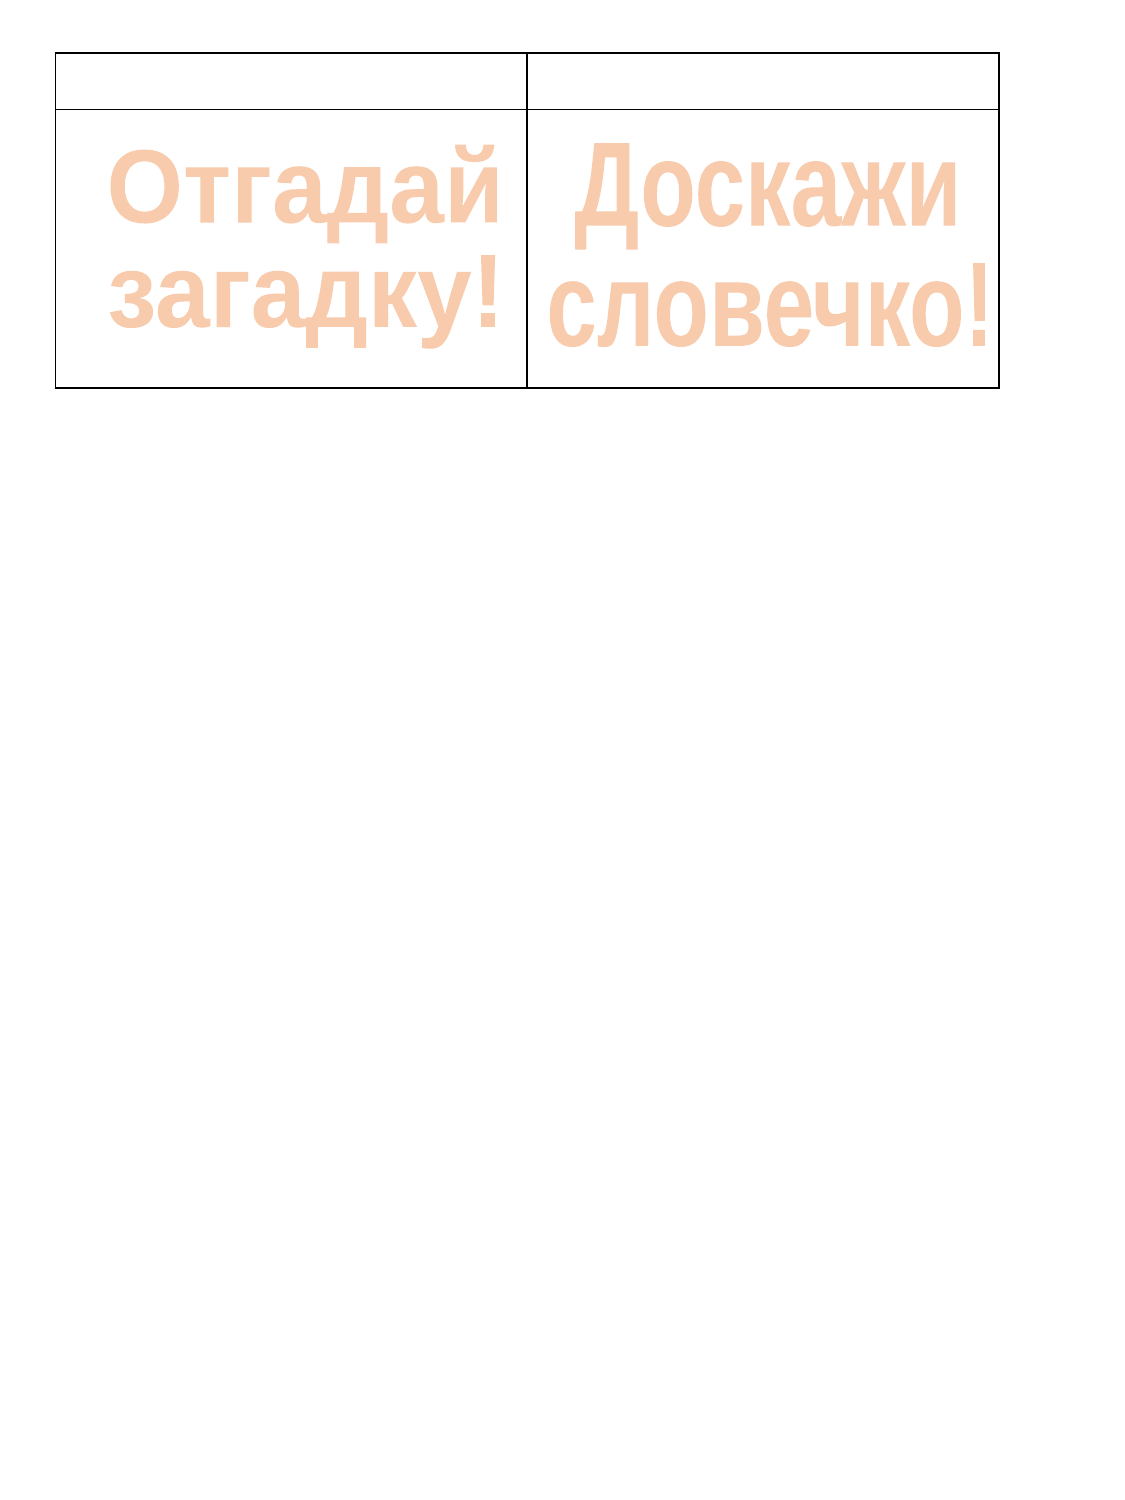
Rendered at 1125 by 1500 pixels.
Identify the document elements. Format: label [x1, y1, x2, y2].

table_header [56, 54, 526, 109]
table_header [528, 54, 998, 109]
table_cell [528, 110, 998, 387]
table_cell [56, 110, 526, 387]
